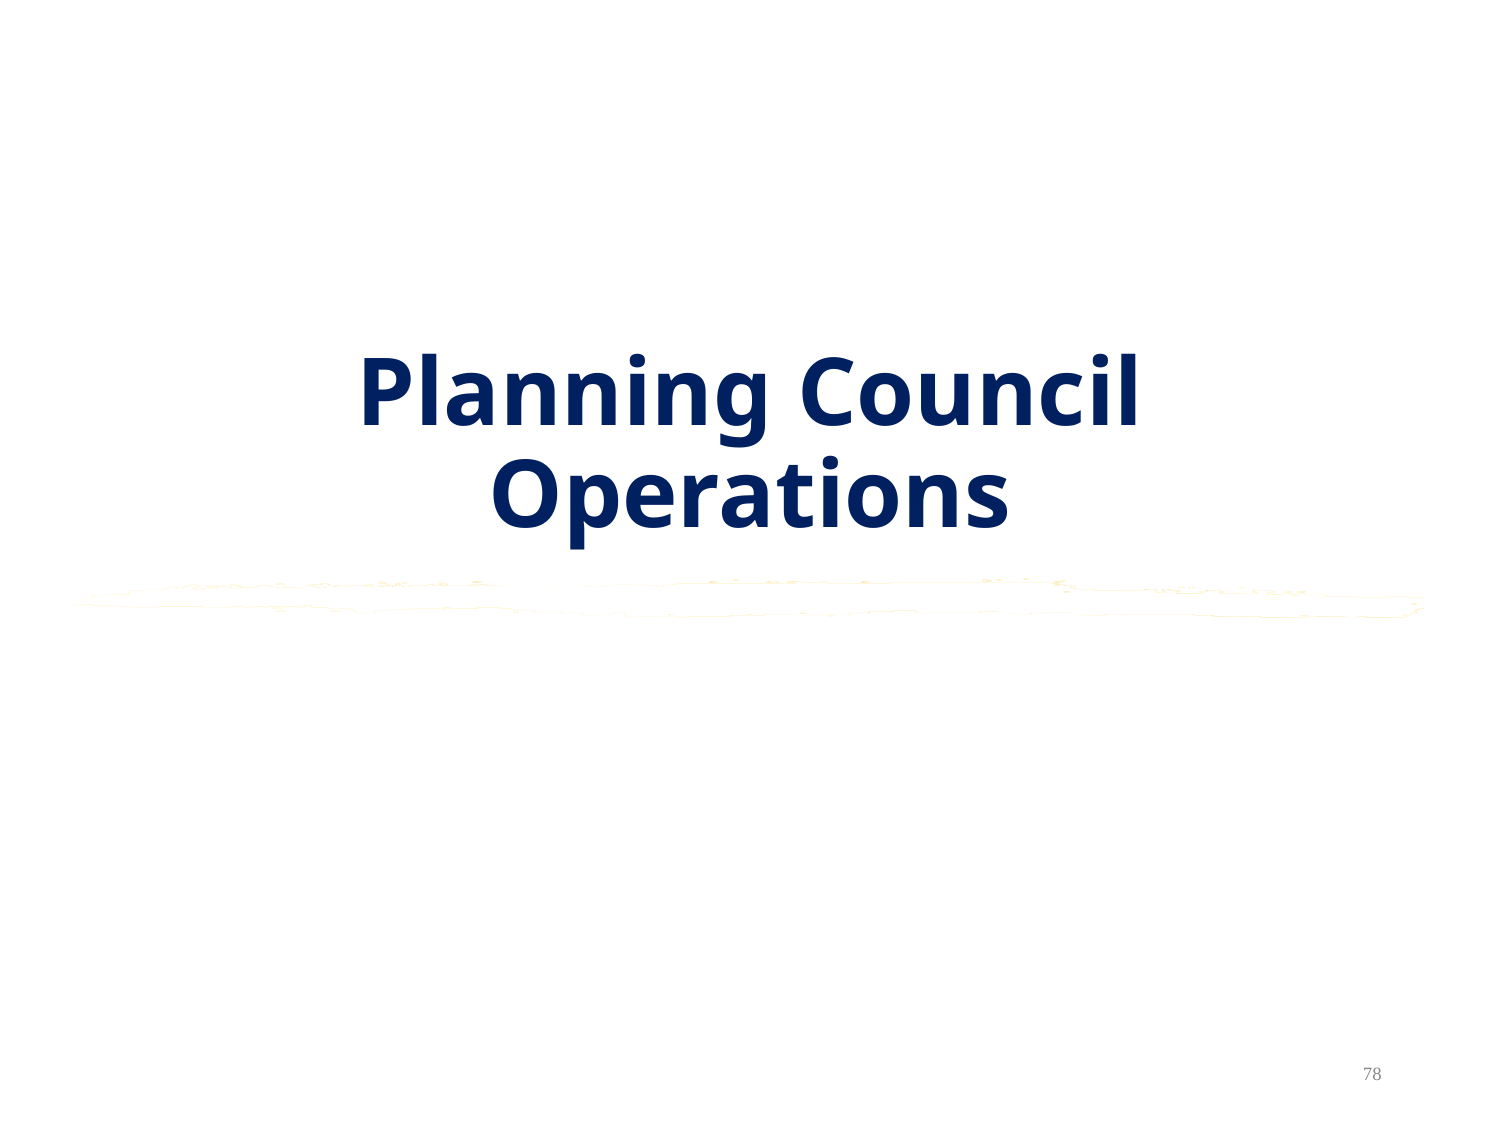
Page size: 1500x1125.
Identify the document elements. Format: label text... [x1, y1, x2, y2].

title Planning Council Operations [102, 86, 1397, 555]
picture [73, 574, 1426, 628]
slide_number 78 [1059, 1042, 1397, 1103]
